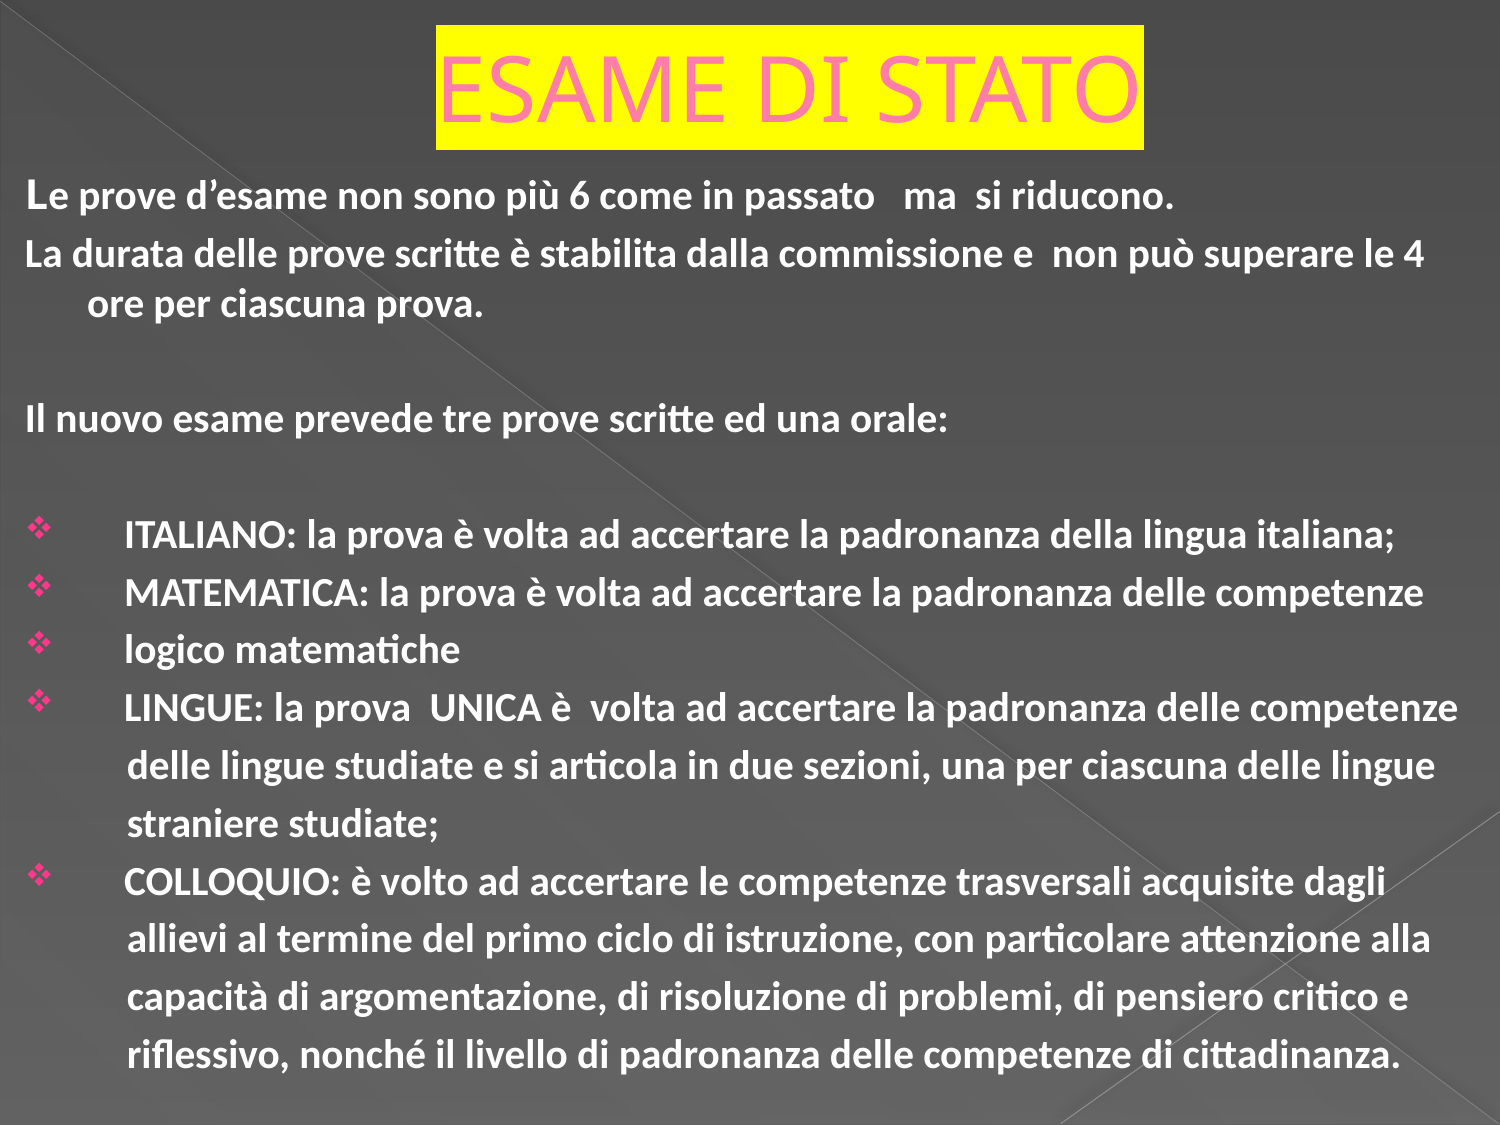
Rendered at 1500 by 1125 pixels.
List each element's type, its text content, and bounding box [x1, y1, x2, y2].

list Le prove d’esame non sono più 6 come in passato ma si riducono. La durata delle prove scritte è stabilita dalla commissione e non può superare le 4 ore per ciascuna prova. Il nuovo esame prevede tre prove scritte ed una orale: ITALIANO: la prova è volta ad accertare la padronanza della lingua italiana; MATEMATICA: la prova è volta ad accertare la padronanza delle competenze logico matematiche LINGUE: la prova UNICA è volta ad accertare la padronanza delle competenze delle lingue studiate e si articola in due sezioni, una per ciascuna delle lingue straniere studiate; COLLOQUIO: è volto ad accertare le competenze trasversali acquisite dagli allievi al termine del primo ciclo di istruzione, con particolare attenzione alla capacità di argomentazione, di risoluzione di problemi, di pensiero critico e riflessivo, nonché il livello di padronanza delle competenze di cittadinanza. [0, 160, 1500, 1125]
title ESAME DI STATO [75, 0, 1425, 160]
